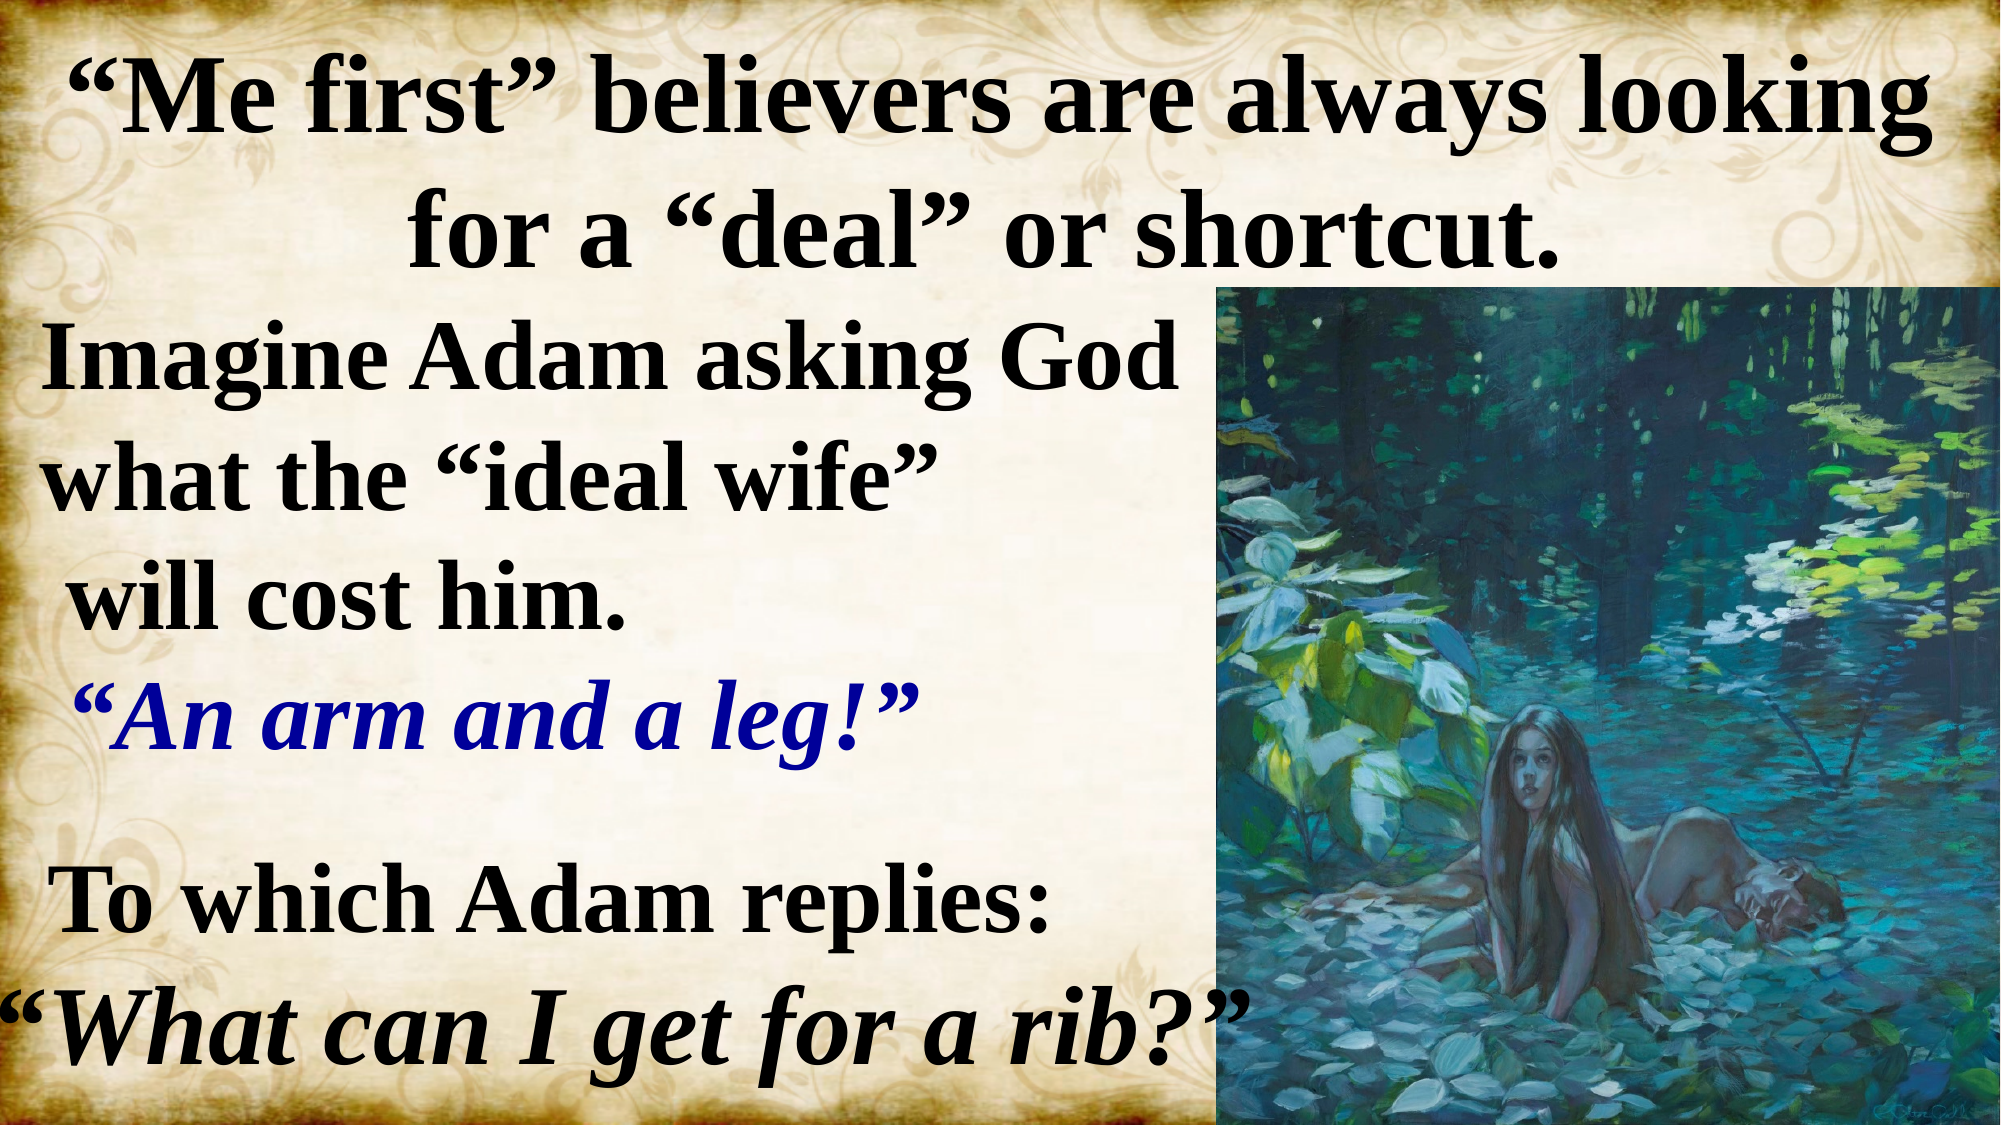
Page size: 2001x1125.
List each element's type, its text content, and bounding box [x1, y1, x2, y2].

text_box To which Adam replies: “What can I get for a rib?” [0, 825, 1211, 1095]
list “Me first” believers are always looking for a “deal” or shortcut. Imagine Adam asking God what the “ideal wife” will cost him. “An arm and a leg!” [24, 12, 1975, 725]
picture [0, 0, 2001, 1125]
